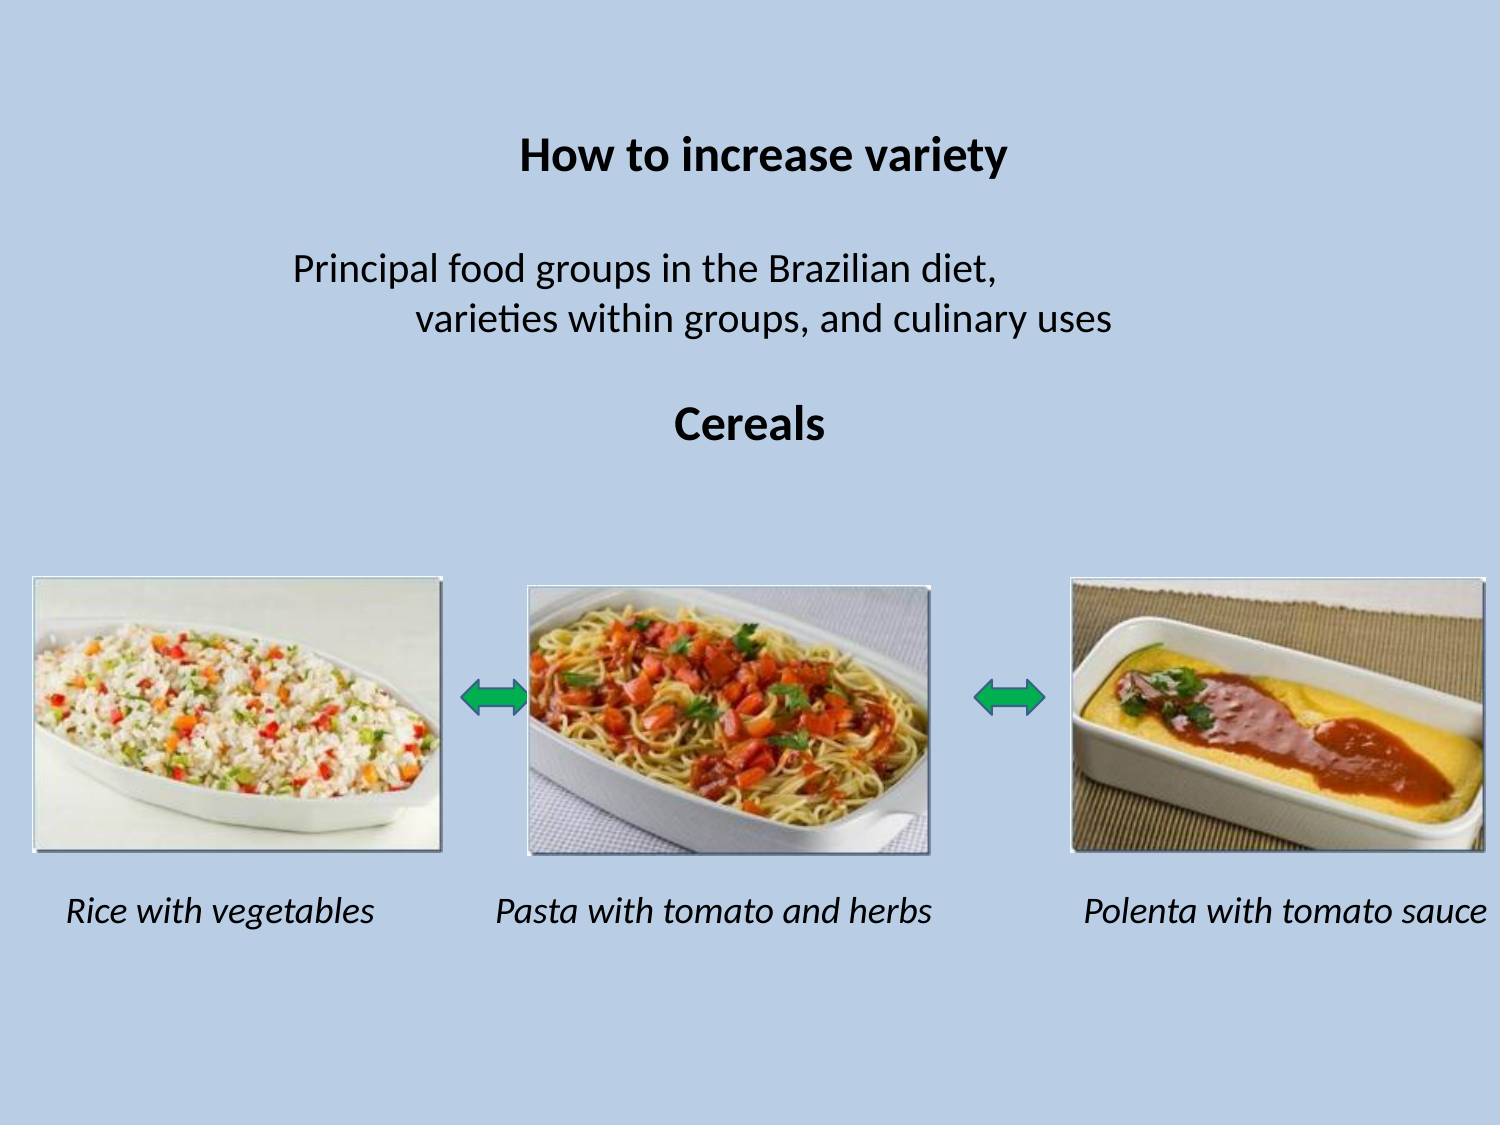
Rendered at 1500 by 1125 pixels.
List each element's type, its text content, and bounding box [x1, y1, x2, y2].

picture [527, 585, 931, 857]
picture [32, 576, 443, 854]
text_box Cereals [0, 382, 1500, 458]
text_box [972, 677, 1047, 717]
picture [1069, 577, 1486, 854]
text_box Rice with vegetables [0, 878, 429, 939]
text_box Polenta with tomato sauce [1042, 878, 1500, 939]
text_box [459, 677, 521, 717]
text_box How to increase variety Principal food groups in the Brazilian diet, varieties within groups, and culinary uses [22, 113, 1500, 349]
text_box Pasta with tomato and herbs [480, 878, 1032, 939]
